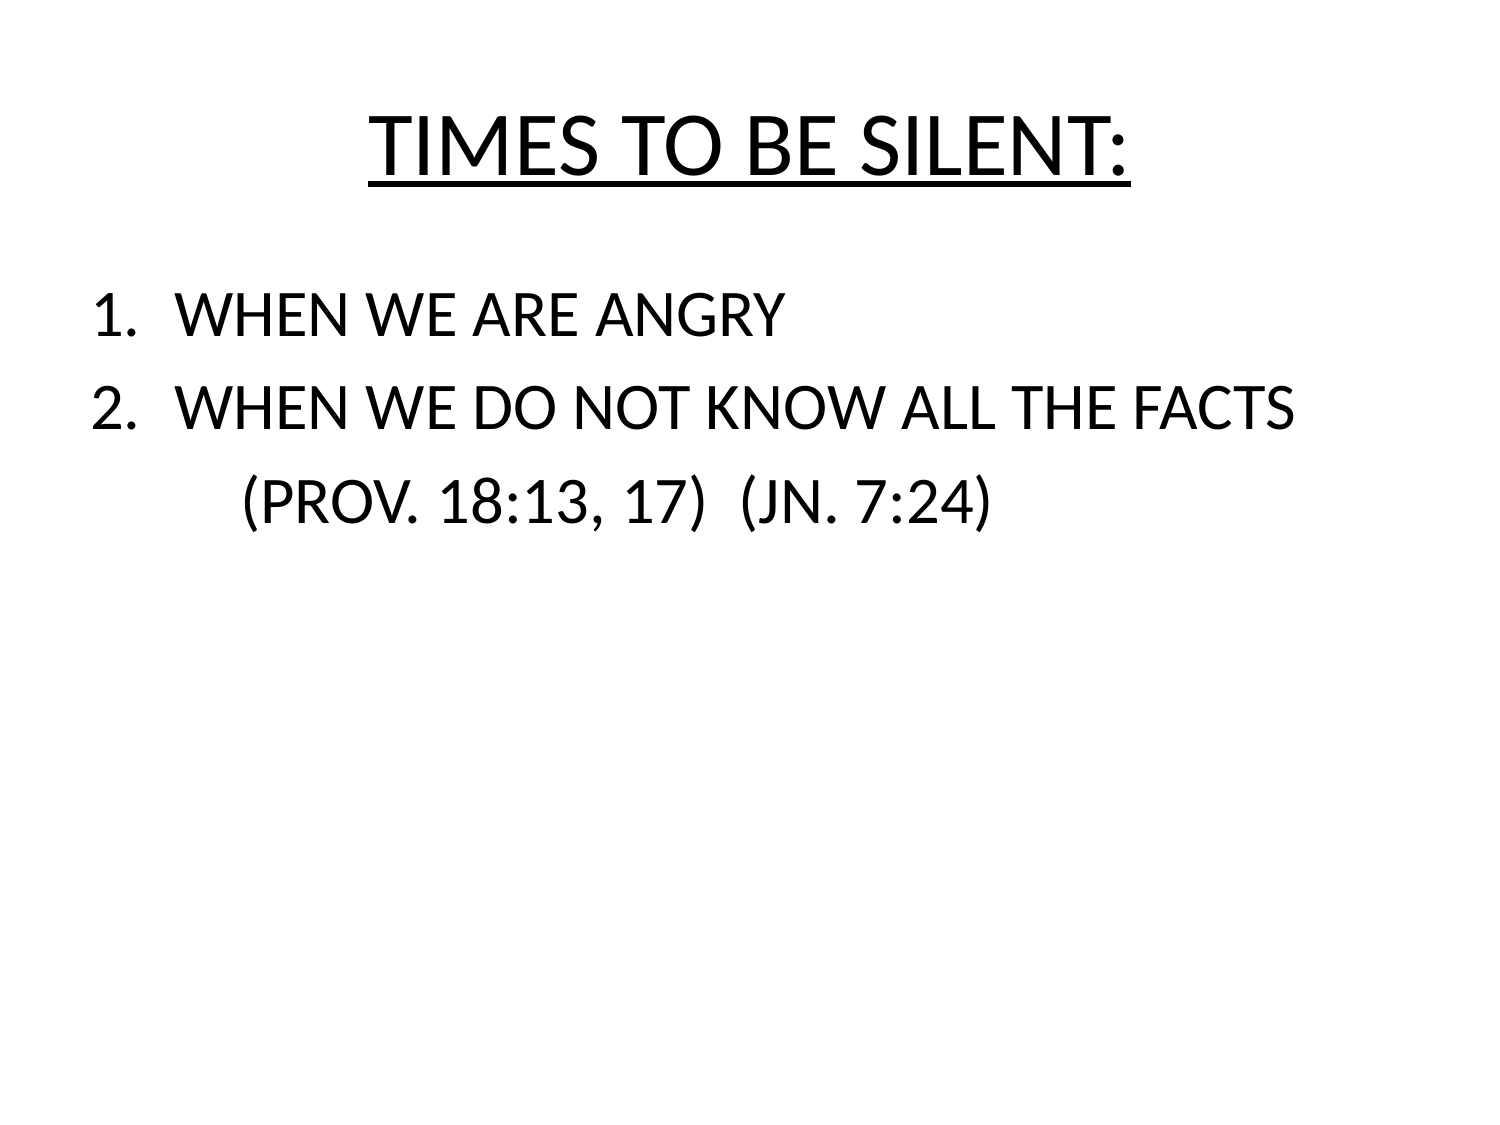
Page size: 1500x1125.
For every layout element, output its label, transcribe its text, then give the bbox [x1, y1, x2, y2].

list WHEN WE ARE ANGRY WHEN WE DO NOT KNOW ALL THE FACTS (PROV. 18:13, 17) (JN. 7:24) [75, 262, 1425, 1005]
title TIMES TO BE SILENT: [75, 45, 1425, 233]
